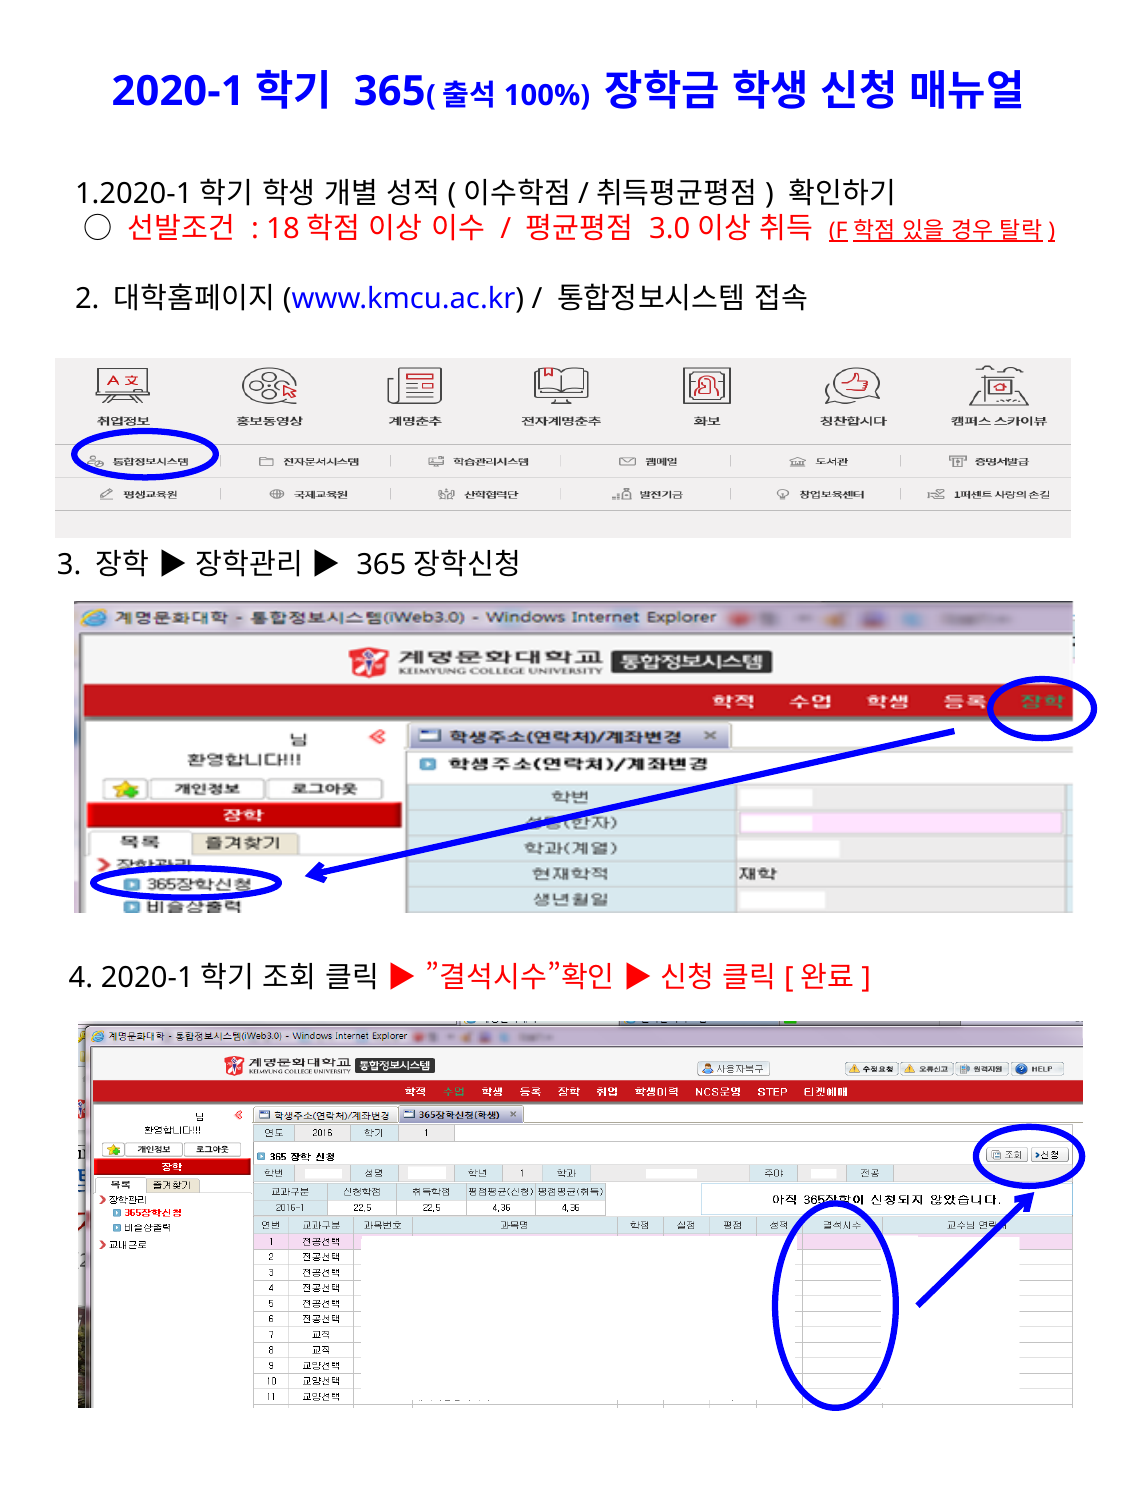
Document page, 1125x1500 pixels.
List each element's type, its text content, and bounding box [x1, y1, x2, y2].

picture [54, 357, 1071, 538]
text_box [304, 730, 955, 877]
text_box 4. 2020-1학기 조회 클릭 ▶ ”결석시수”확인 ▶ 신청 클릭[완료] [53, 951, 1071, 1001]
text_box 1.2020-1학기 학생 개별 성적(이수학점/취득평균평점) 확인하기 ○ 선발조건 : 18학점 이상 이수 / 평균평점 3.0이상 취득 (F학점 있을 경우 탈락) 2. 대학홈페이지(www.kmcu.ac.kr) / 통합정보시스템 접속 [60, 166, 1071, 327]
text_box 3. 장학 ▶ 장학관리 ▶ 365장학신청 [41, 537, 652, 588]
text_box [1080, 685, 1097, 732]
picture [77, 1021, 1083, 1409]
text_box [917, 1191, 1035, 1306]
title 2020-1학기 365(출석100%) 장학금 학생 신청 매뉴얼 [42, 75, 1094, 148]
picture [73, 601, 1075, 913]
text_box [0, 0, 1125, 75]
